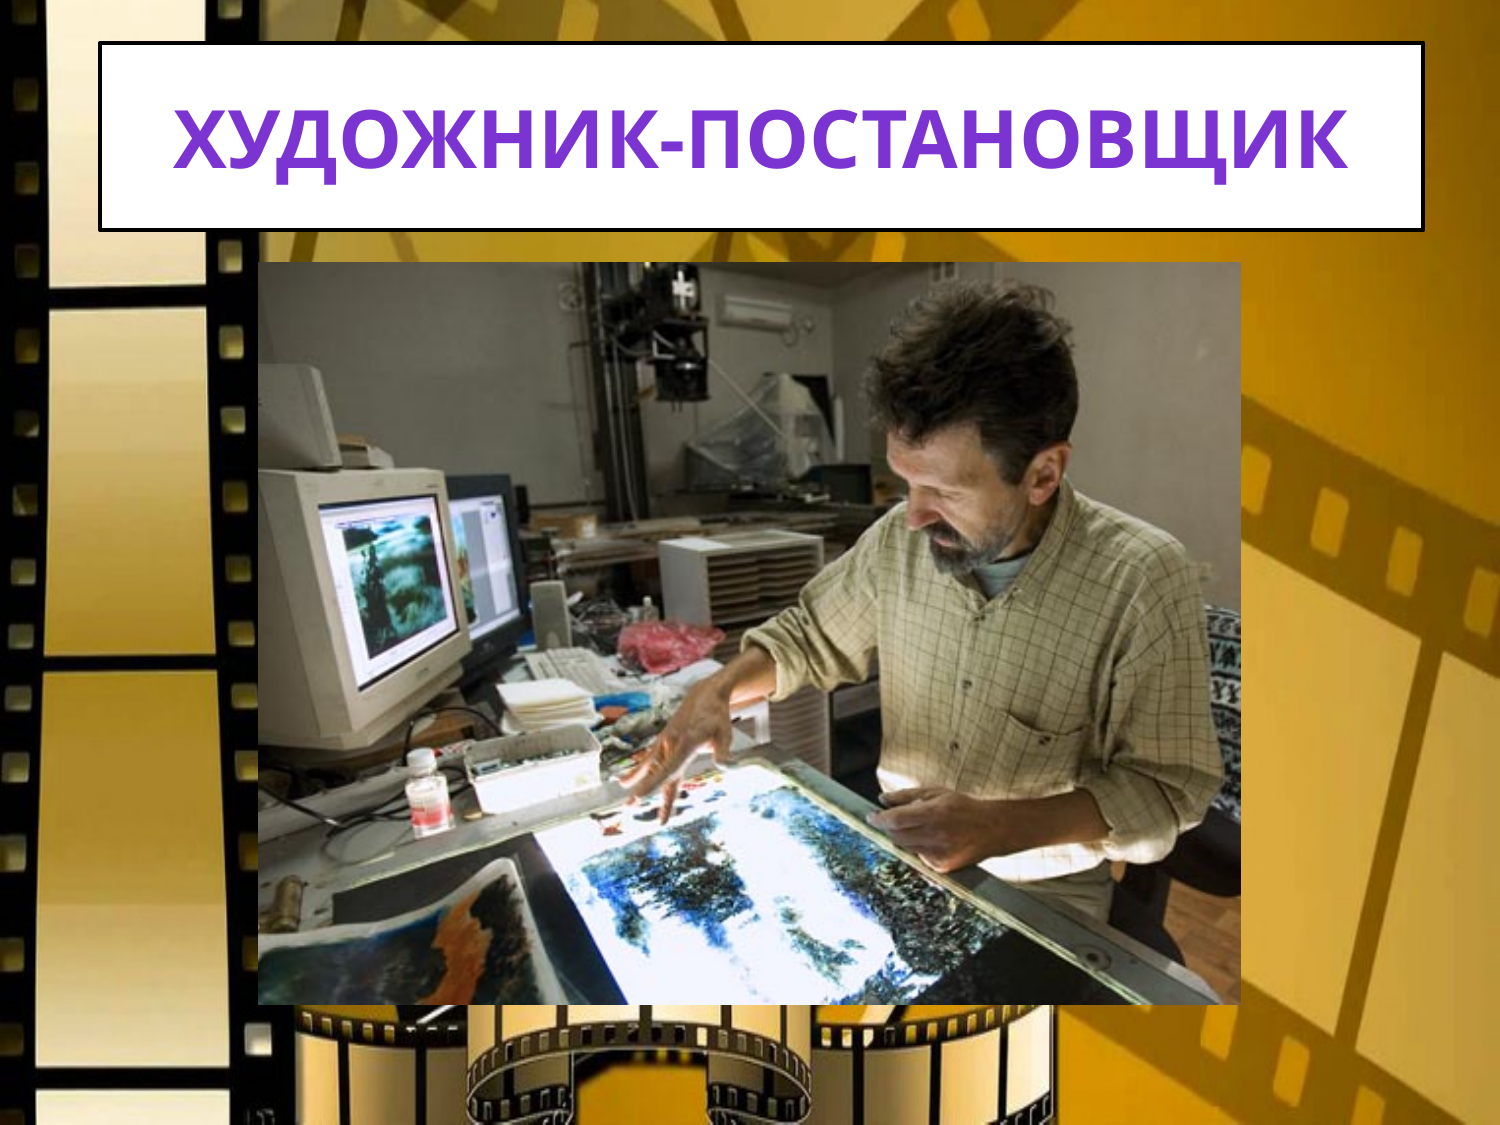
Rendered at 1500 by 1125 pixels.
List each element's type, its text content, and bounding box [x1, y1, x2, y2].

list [258, 262, 1242, 1006]
picture [0, 0, 1500, 1125]
text_box Художник-постановщик [98, 41, 1425, 232]
